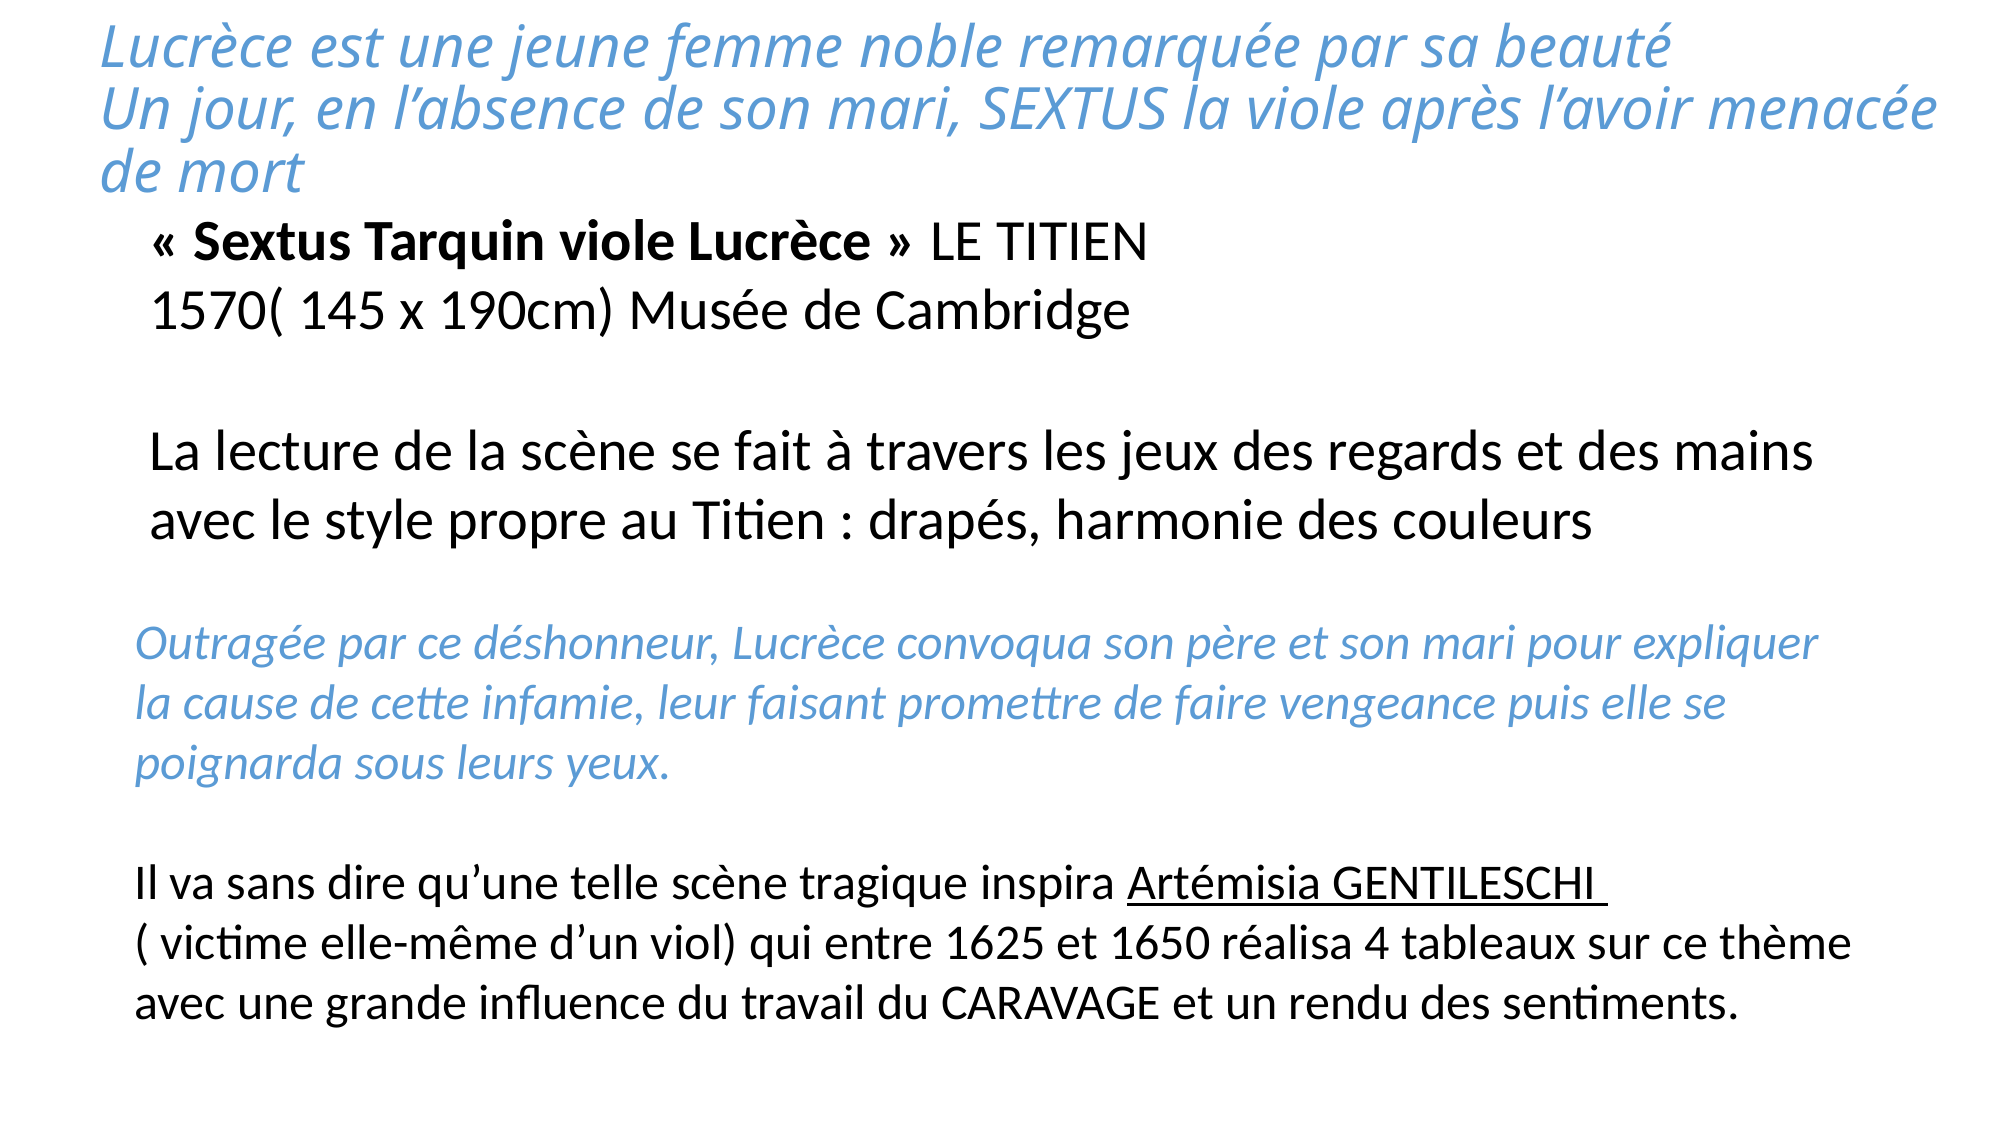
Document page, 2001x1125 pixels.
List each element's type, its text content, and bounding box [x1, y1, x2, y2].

title Lucrèce est une jeune femme noble remarquée par sa beauté Un jour, en l’absence de son mari, SEXTUS la viole après l’avoir menacée de mort [84, 2, 2000, 220]
text_box Outragée par ce déshonneur, Lucrèce convoqua son père et son mari pour expliquer la cause de cette infamie, leur faisant promettre de faire vengeance puis elle se poignarda sous leurs yeux. Il va sans dire qu’une telle scène tragique inspira Artémisia GENTILESCHI ( victime elle-même d’un viol) qui entre 1625 et 1650 réalisa 4 tableaux sur ce thème avec une grande influence du travail du CARAVAGE et un rendu des sentiments. [119, 602, 1881, 1037]
text_box « Sextus Tarquin viole Lucrèce » LE TITIEN ( 145 x 190cm) Musée de Cambridge La lecture de la scène se fait à travers les jeux des regards et des mains avec le style propre au Titien : drapés, harmonie des couleurs [134, 194, 1930, 559]
